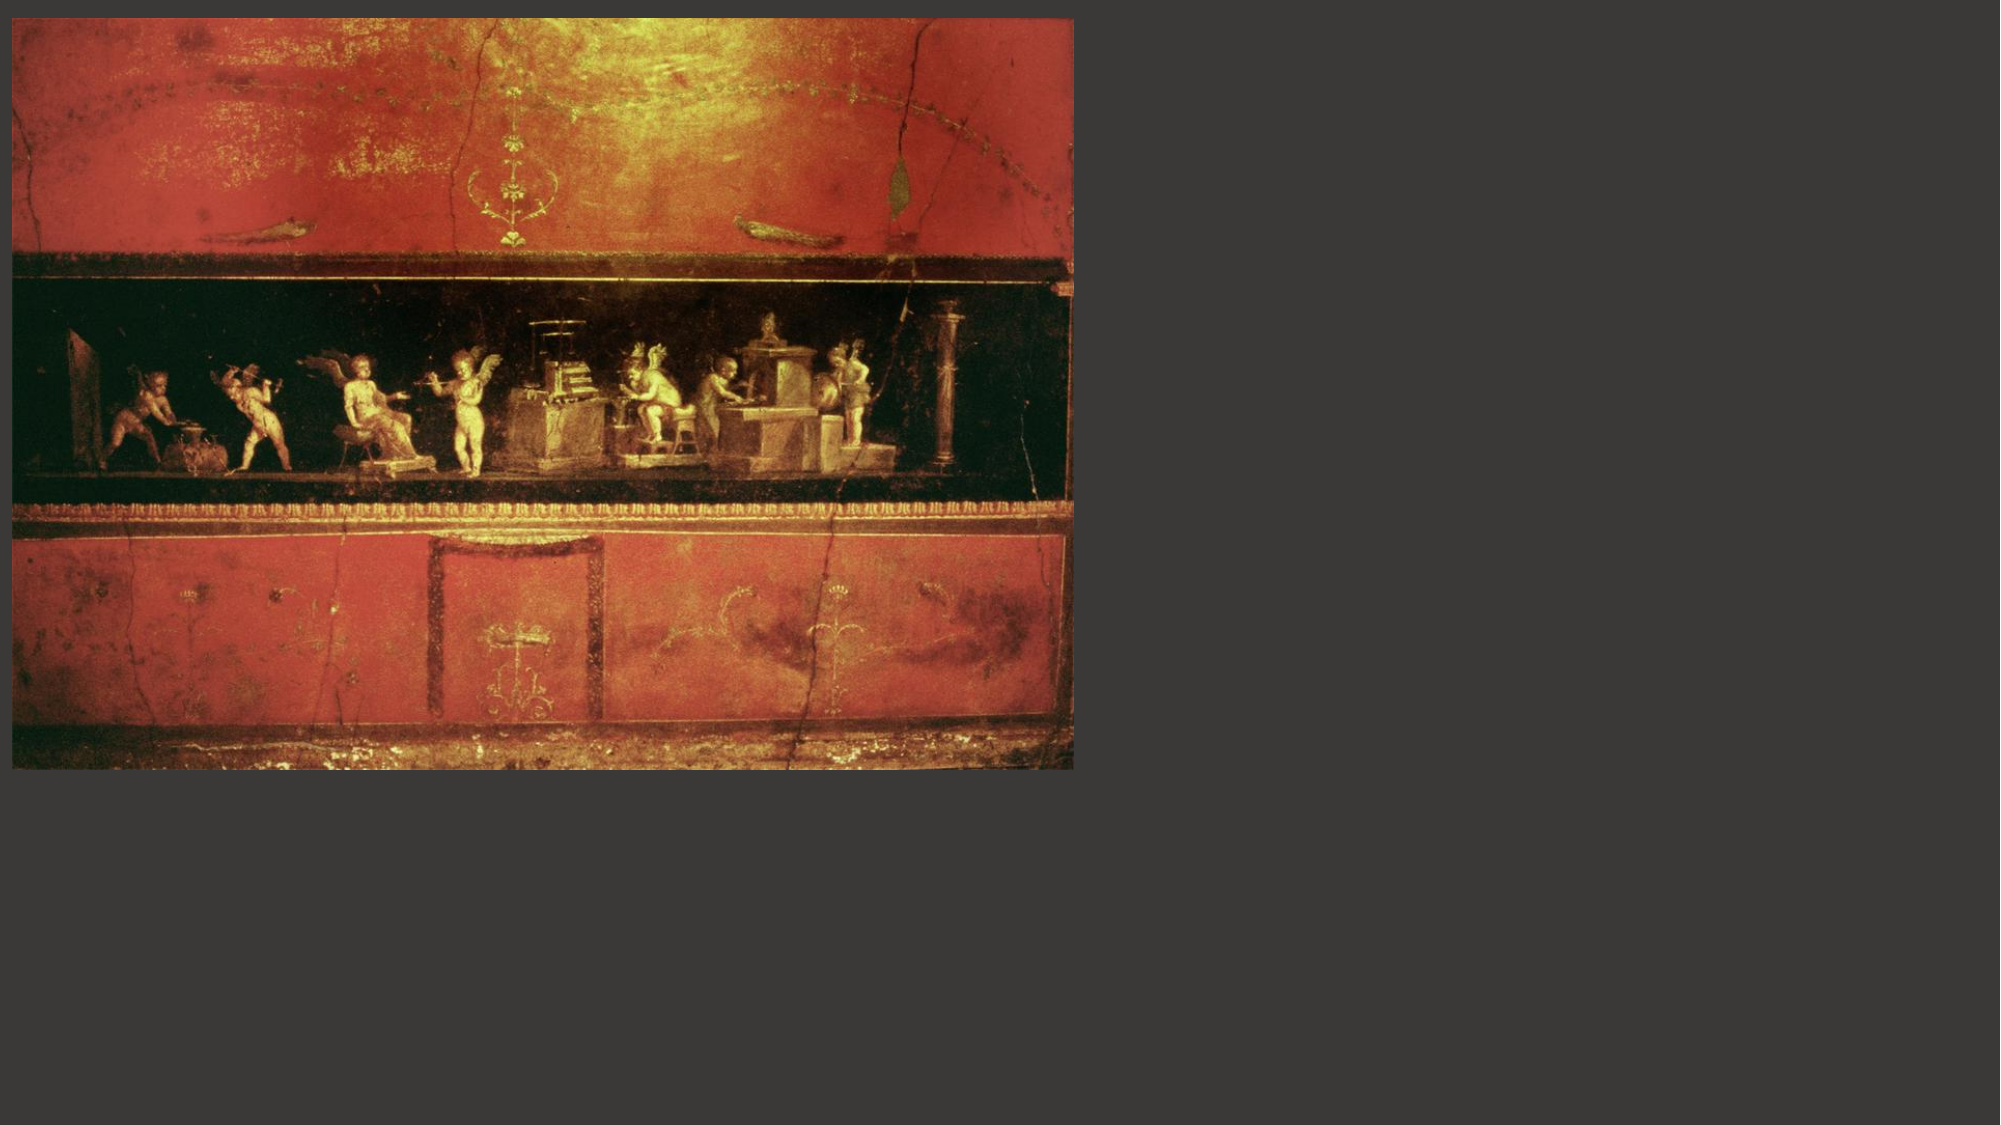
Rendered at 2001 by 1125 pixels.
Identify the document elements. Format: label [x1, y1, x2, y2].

list [12, 18, 1074, 770]
